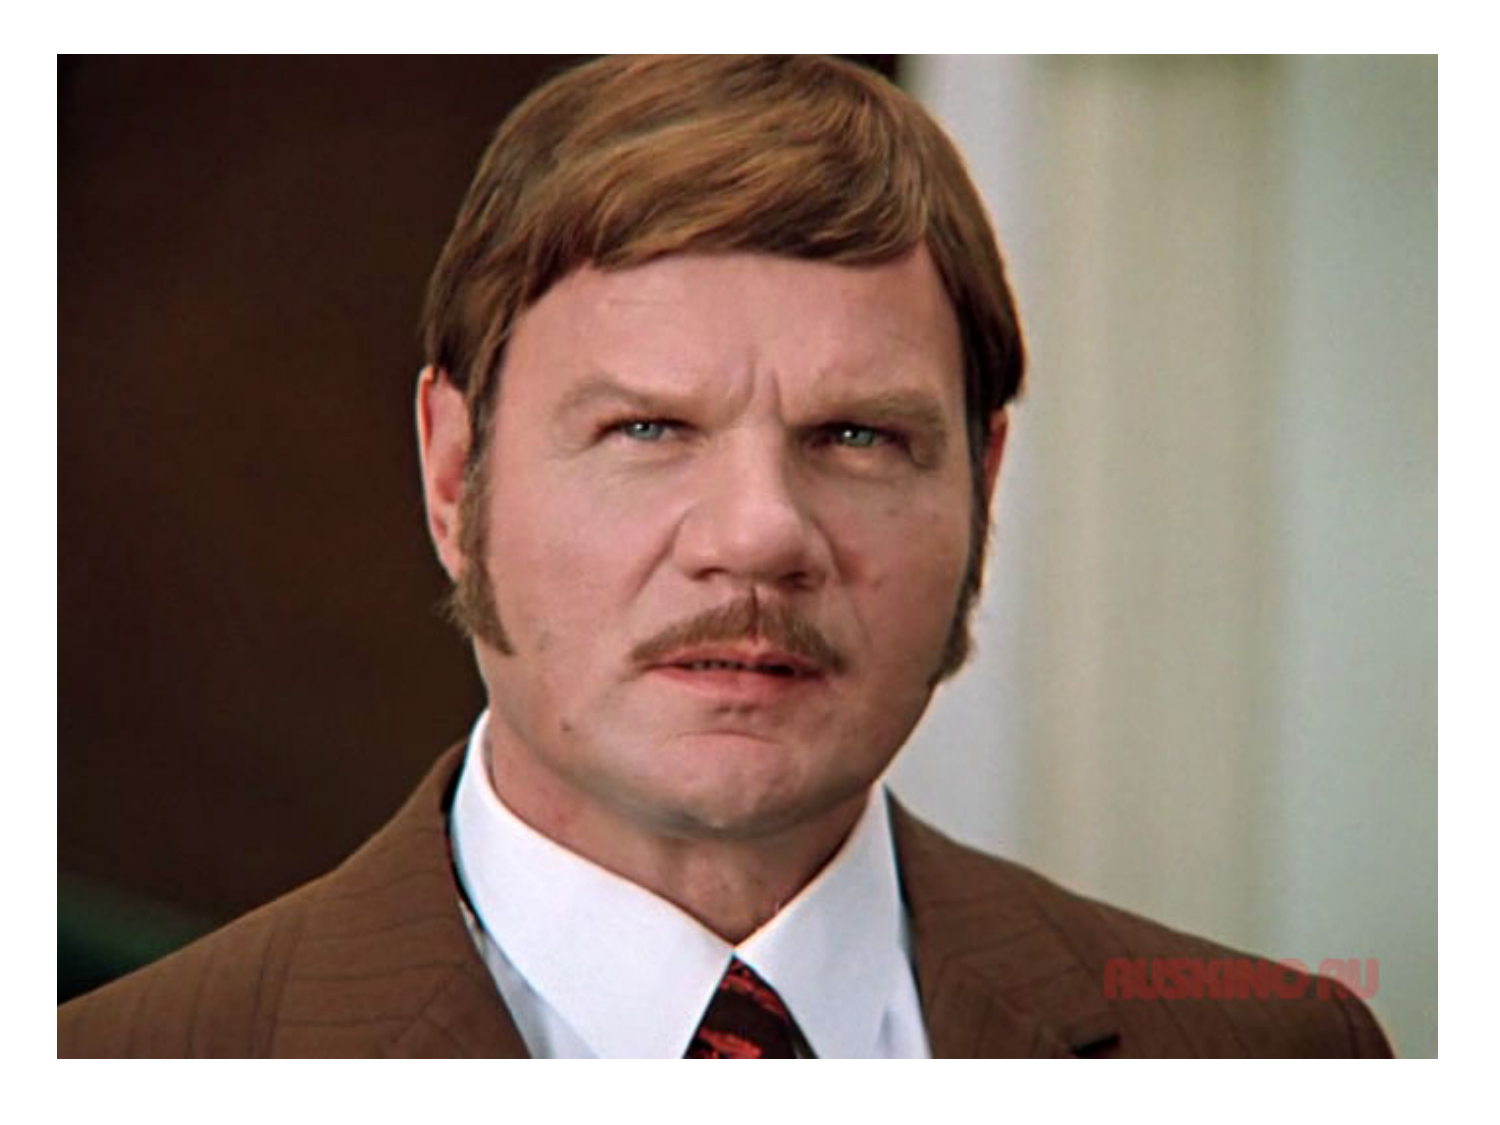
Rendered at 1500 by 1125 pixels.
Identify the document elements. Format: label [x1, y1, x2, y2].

picture [56, 54, 1438, 1059]
